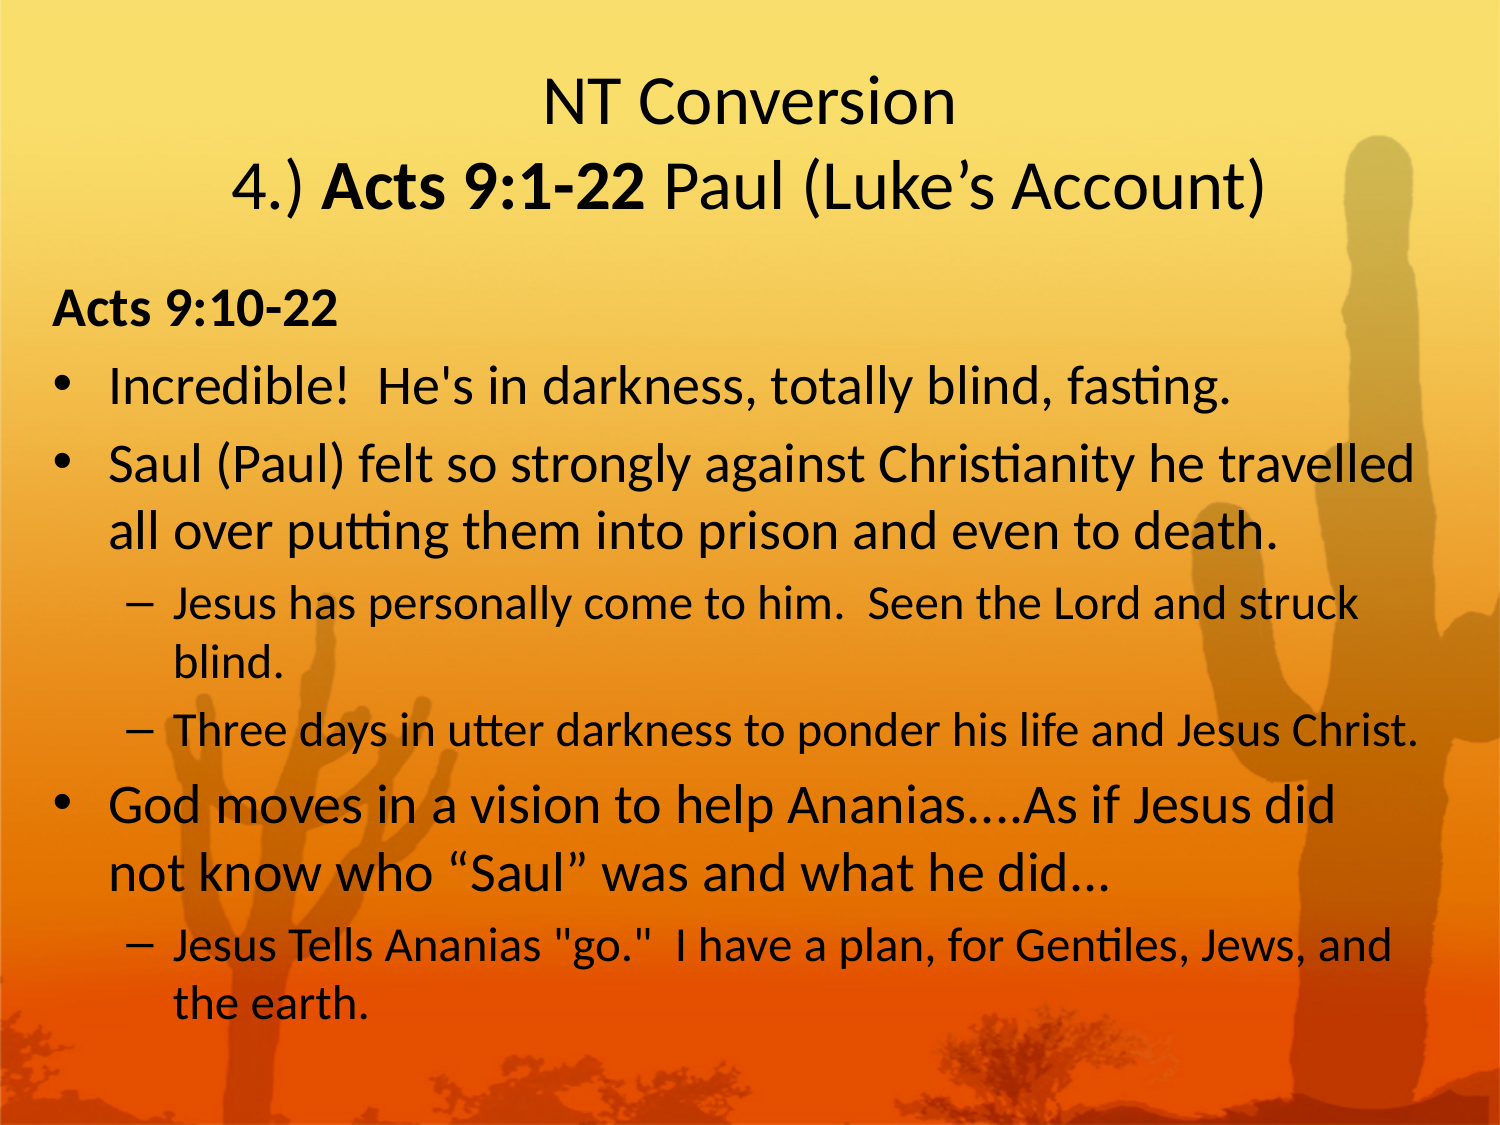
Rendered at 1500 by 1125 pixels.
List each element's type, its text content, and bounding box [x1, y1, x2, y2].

picture [0, 0, 1500, 1125]
list Acts 9:10-22 Incredible! He's in darkness, totally blind, fasting. Saul (Paul) felt so strongly against Christianity he travelled all over putting them into prison and even to death. Jesus has personally come to him. Seen the Lord and struck blind. Three days in utter darkness to ponder his life and Jesus Christ. God moves in a vision to help Ananias....As if Jesus did not know who “Saul” was and what he did... Jesus Tells Ananias "go." I have a plan, for Gentiles, Jews, and the earth. [37, 262, 1438, 1088]
title NT Conversion 4.) Acts 9:1-22 Paul (Luke’s Account) [75, 45, 1425, 233]
